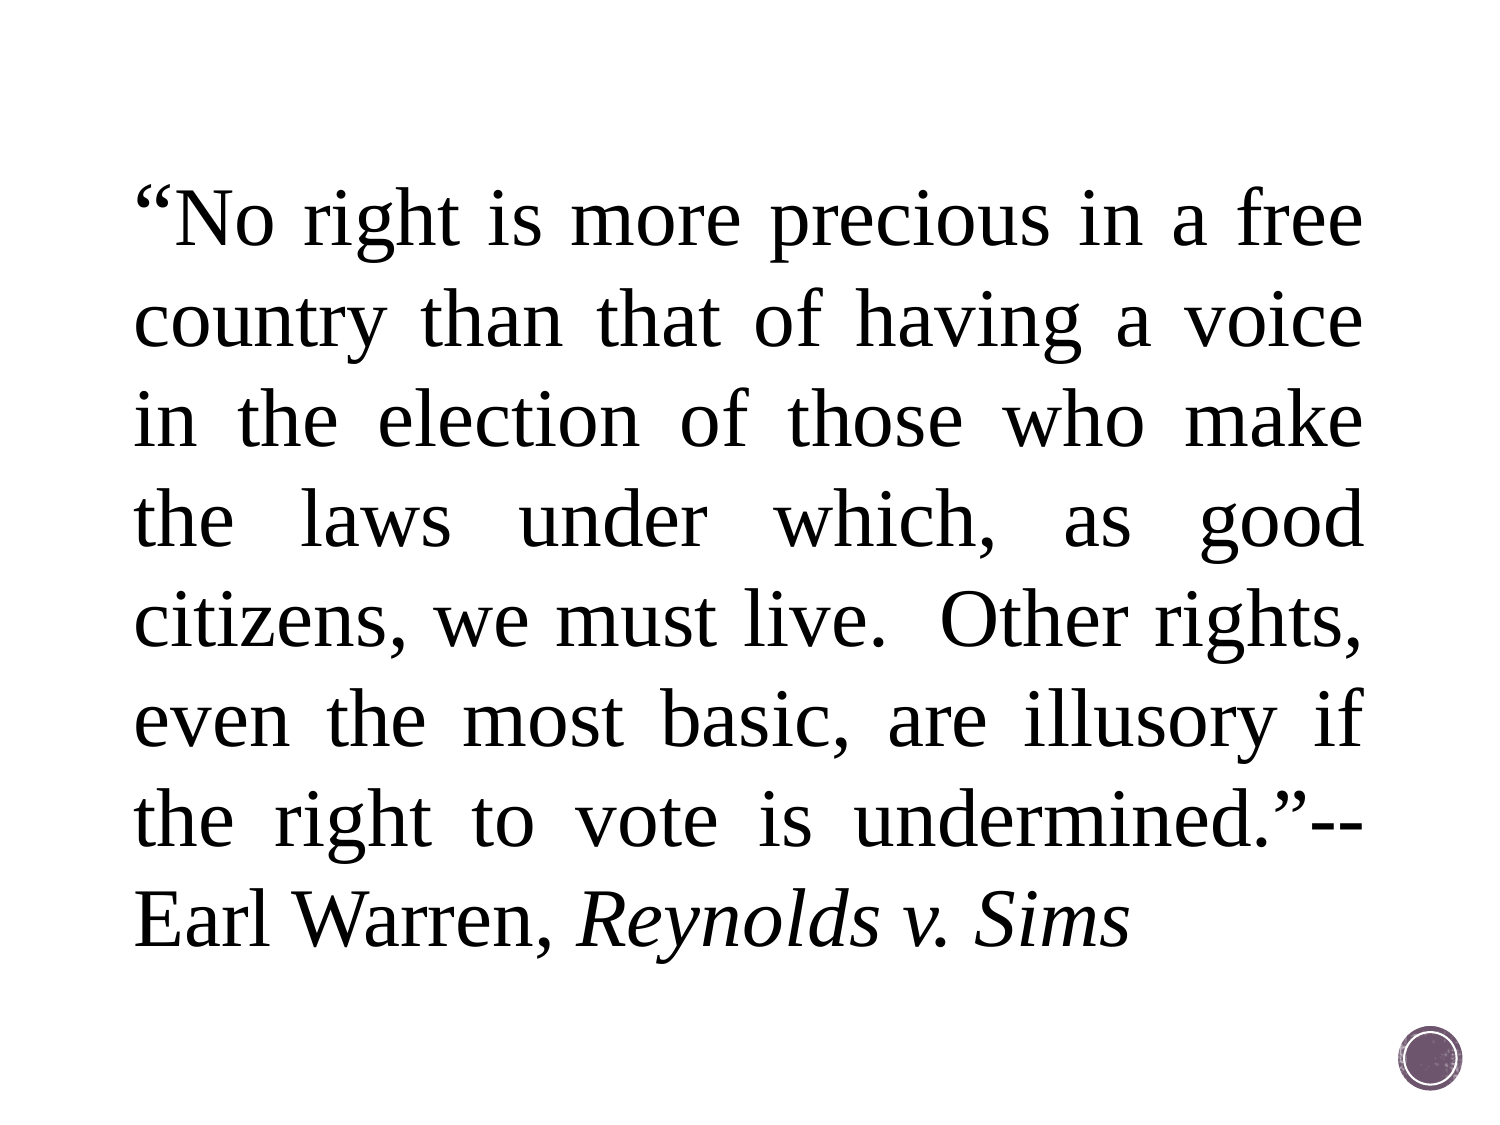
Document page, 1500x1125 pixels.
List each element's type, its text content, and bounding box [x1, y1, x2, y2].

text_box “No right is more precious in a free country than that of having a voice in the election of those who make the laws under which, as good citizens, we must live. Other rights, even the most basic, are illusory if the right to vote is undermined.”--Earl Warren, Reynolds v. Sims [118, 145, 1382, 971]
